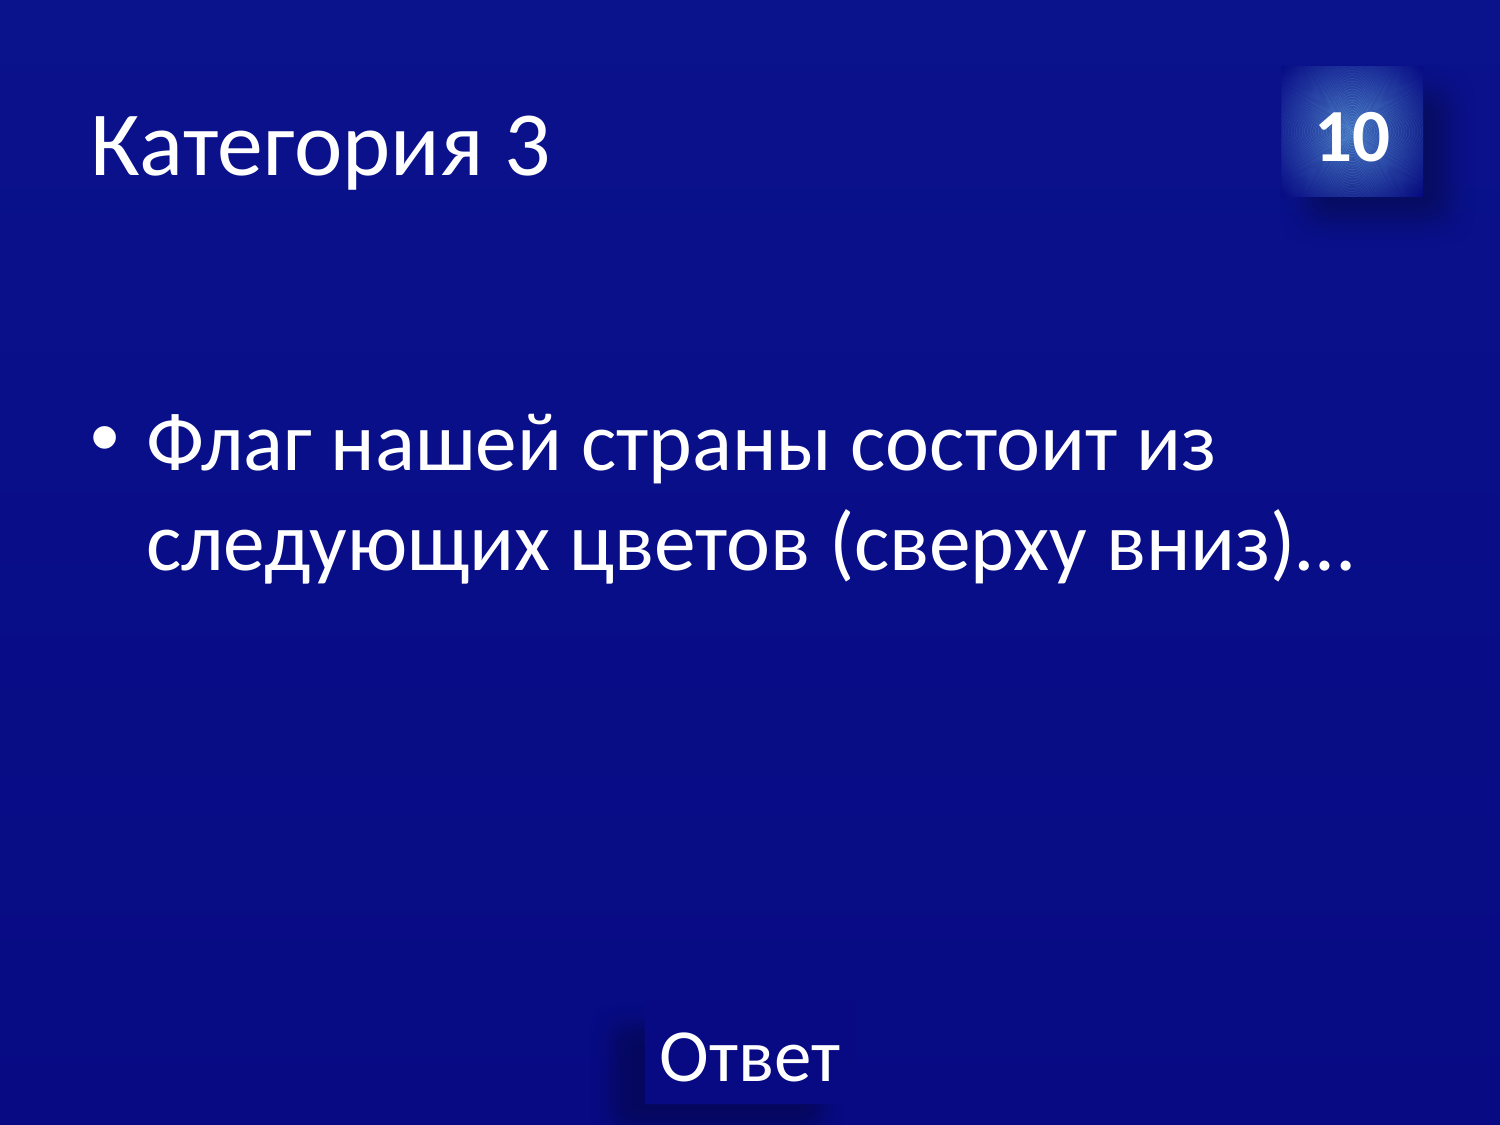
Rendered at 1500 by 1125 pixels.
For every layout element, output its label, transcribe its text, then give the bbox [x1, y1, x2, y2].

list Флаг нашей страны состоит из следующих цветов (сверху вниз)… [75, 262, 1425, 1000]
text_box 10 [1279, 64, 1425, 198]
title Категория 3 [75, 45, 1258, 233]
